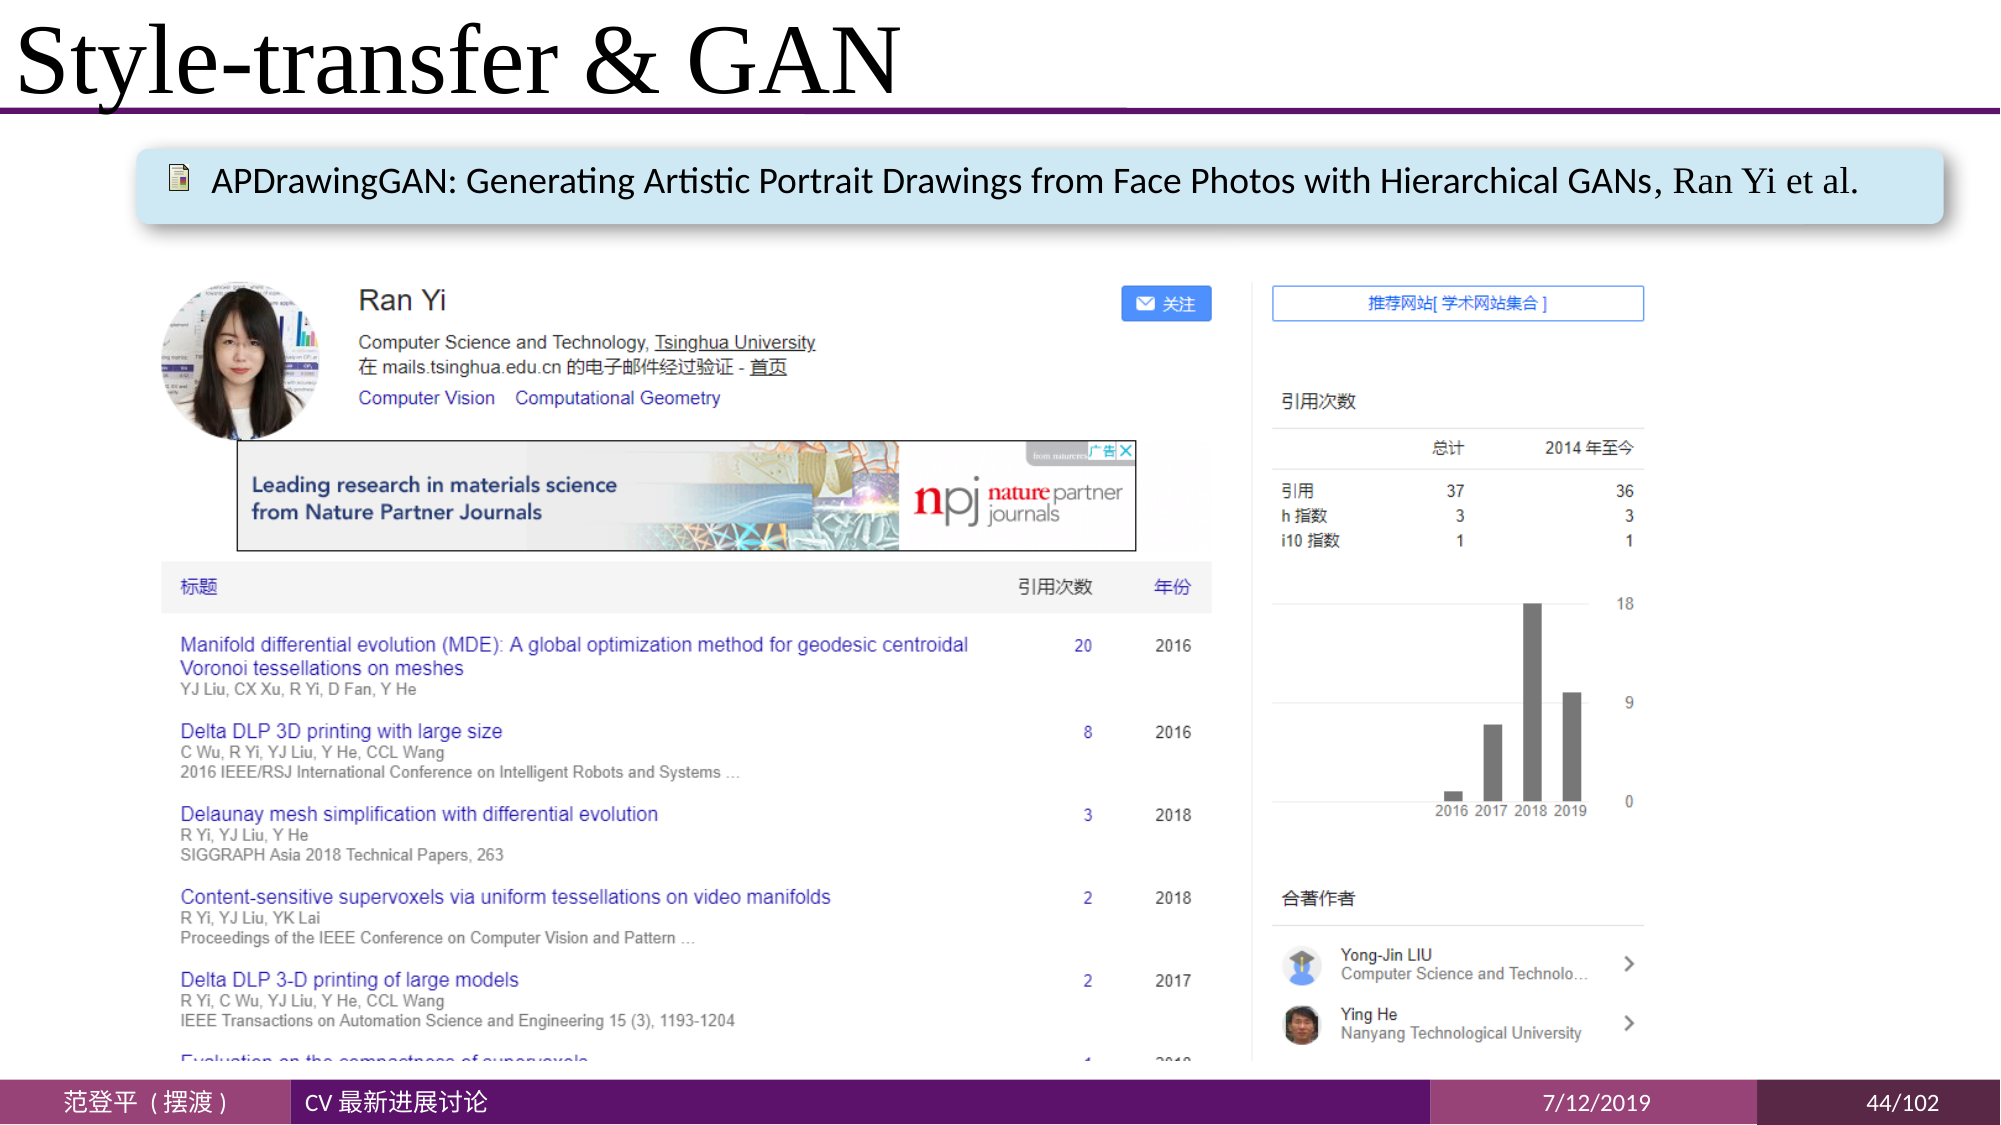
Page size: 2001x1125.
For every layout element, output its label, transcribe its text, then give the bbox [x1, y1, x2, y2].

text_box APDrawingGAN: Generating Artistic Portrait Drawings from Face Photos with Hierarchical GANs, Ran Yi et al. [154, 157, 1944, 208]
text_box [135, 147, 1945, 226]
picture [169, 164, 196, 191]
picture [154, 256, 1658, 1061]
title Style-transfer & GAN [0, 0, 1832, 110]
